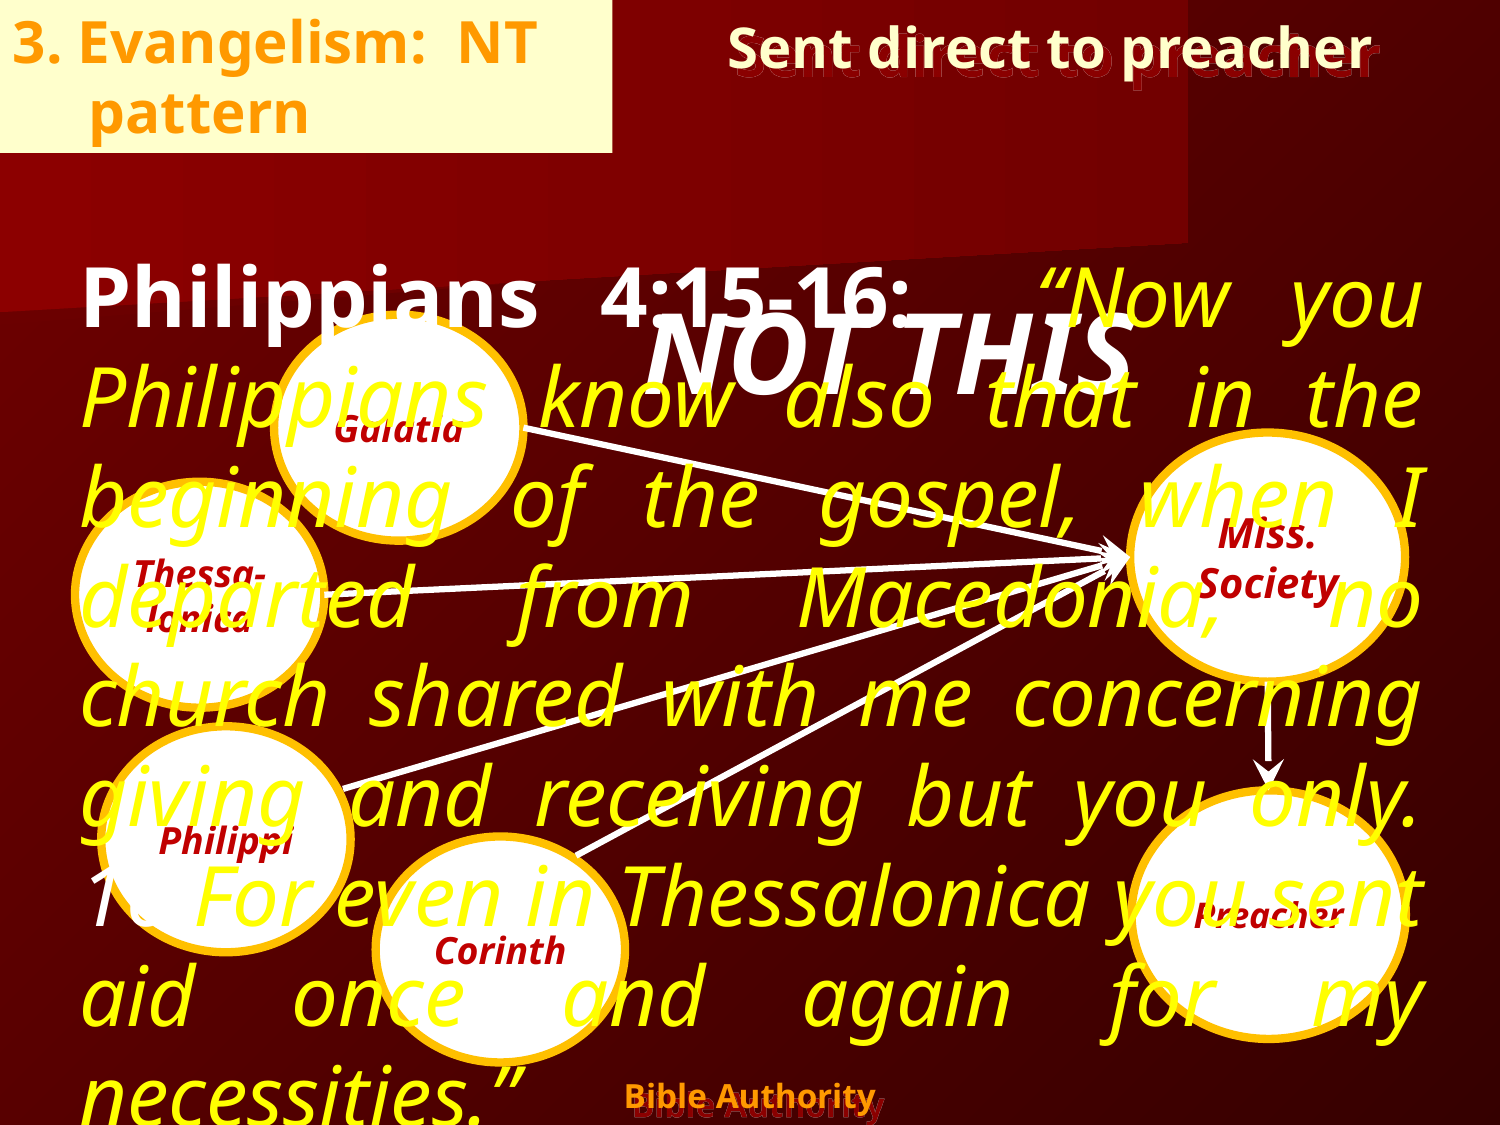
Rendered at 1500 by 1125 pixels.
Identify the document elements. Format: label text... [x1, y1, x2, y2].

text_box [74, 274, 1406, 1063]
text_box Sent direct to preacher [612, 4, 1488, 88]
text_box 3. Evangelism: NT pattern [0, 0, 613, 153]
text_box Philippians 4:15-16: “Now you Philippians know also that in the beginning of the gospel, when I departed from Macedonia, no church shared with me concerning giving and receiving but you only. 16 For even in Thessalonica you sent aid once and again for my necessities.” [64, 236, 1440, 1125]
